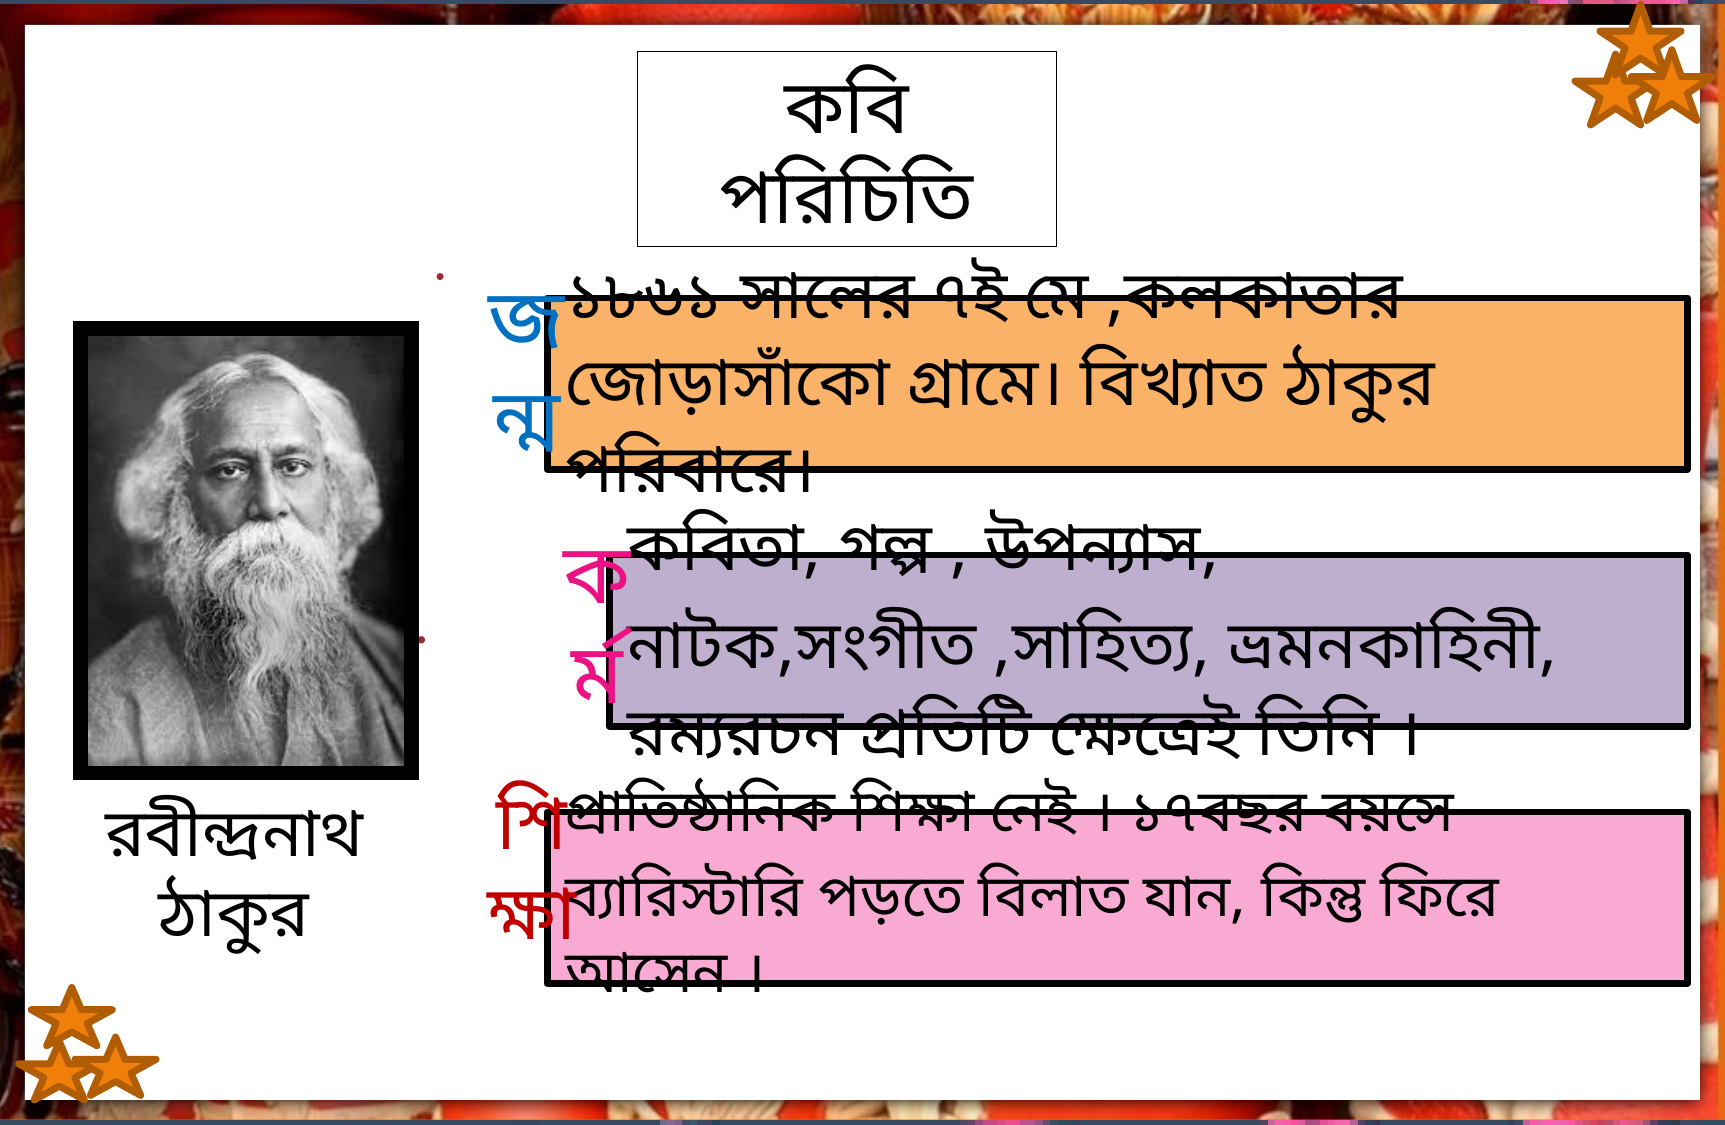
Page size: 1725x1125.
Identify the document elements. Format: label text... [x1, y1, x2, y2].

picture [0, 4, 1725, 1120]
picture [87, 335, 405, 766]
text_box রবীন্দ্রনাথ ঠাকুর [24, 781, 408, 957]
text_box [416, 137, 1688, 995]
text_box কবি পরিচিতি [637, 51, 1057, 135]
